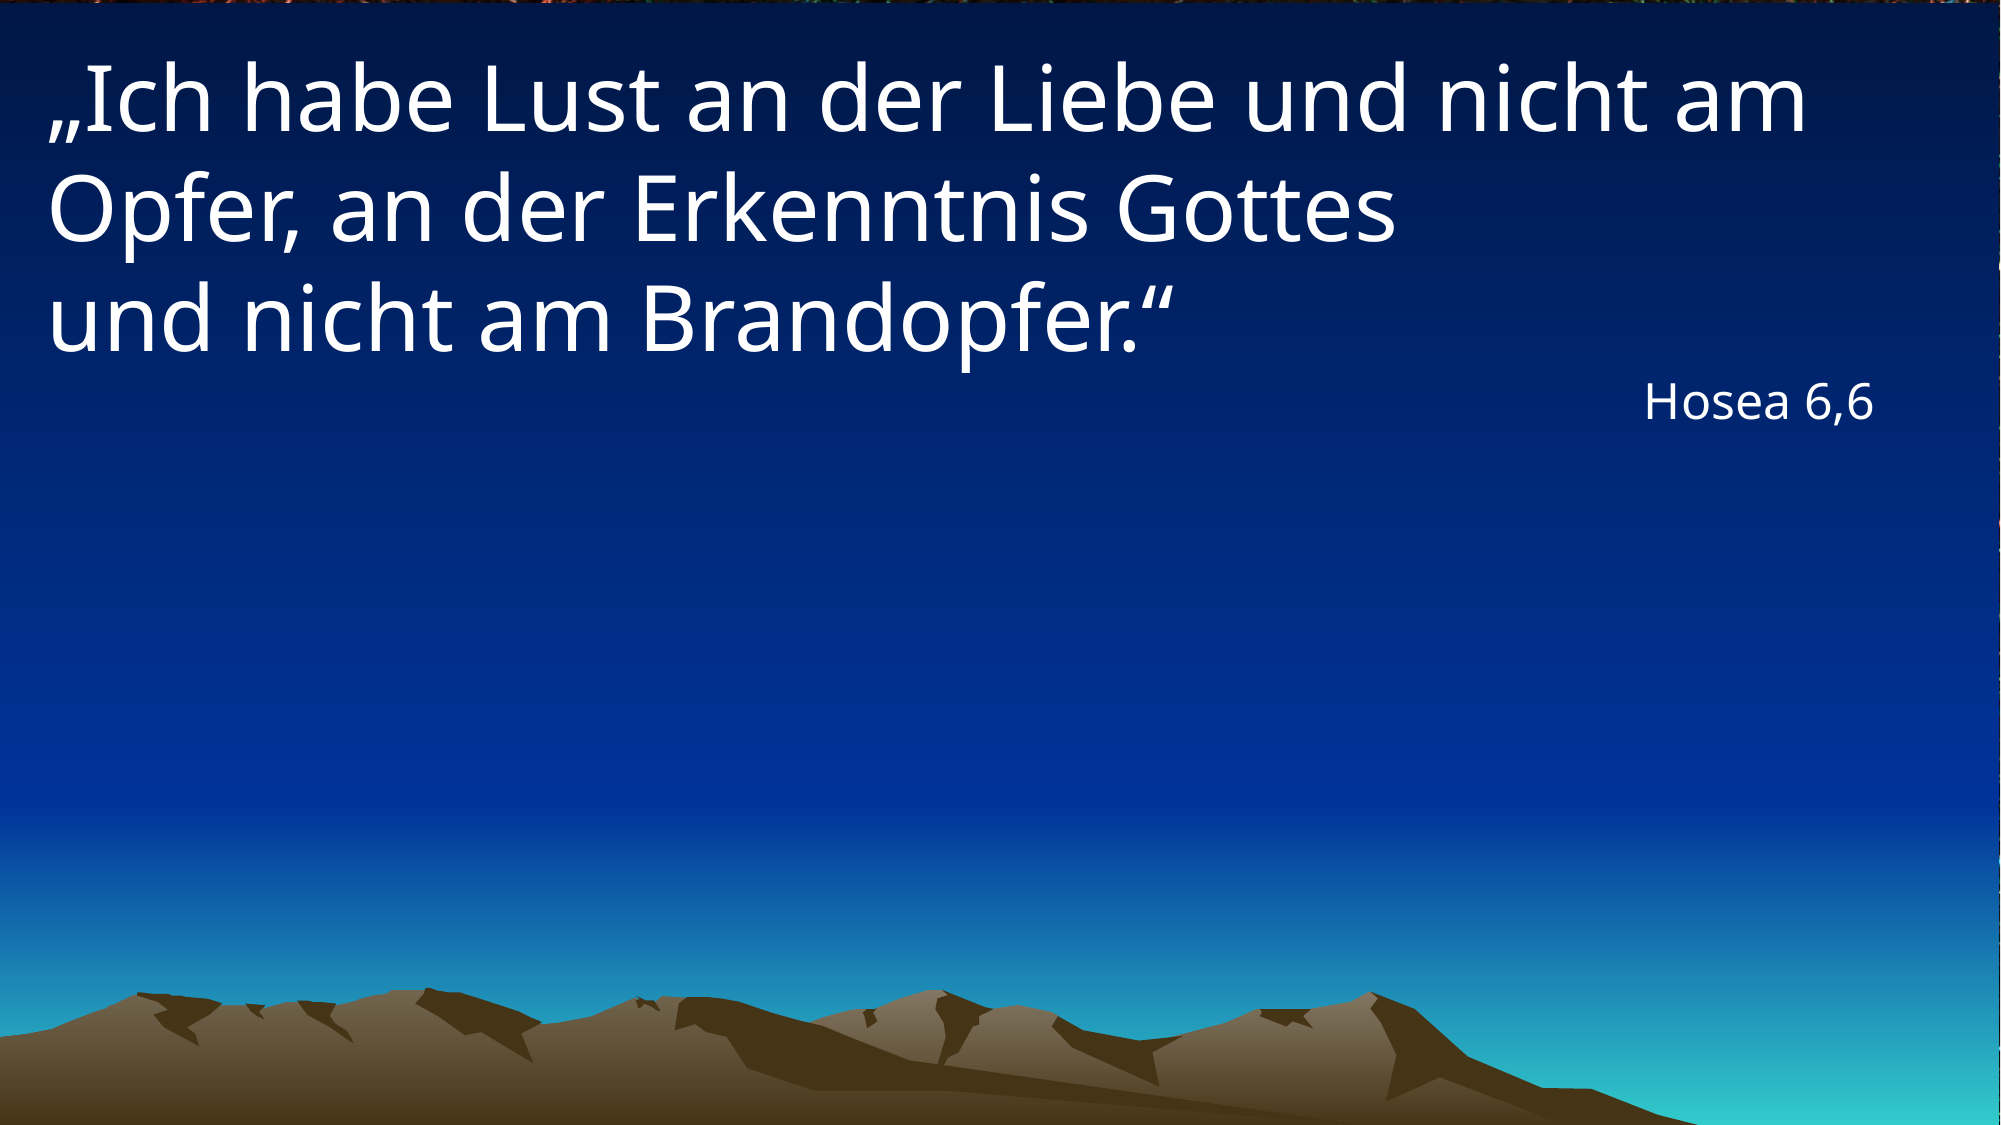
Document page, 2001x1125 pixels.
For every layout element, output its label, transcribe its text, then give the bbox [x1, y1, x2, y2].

picture [0, 0, 2001, 709]
title „Ich habe Lust an der Liebe und nicht am Opfer, an der Erkenntnis Gottes und nicht am Brandopfer.“ [31, 32, 1891, 378]
text_box Hosea 6,6 [1039, 361, 1890, 437]
